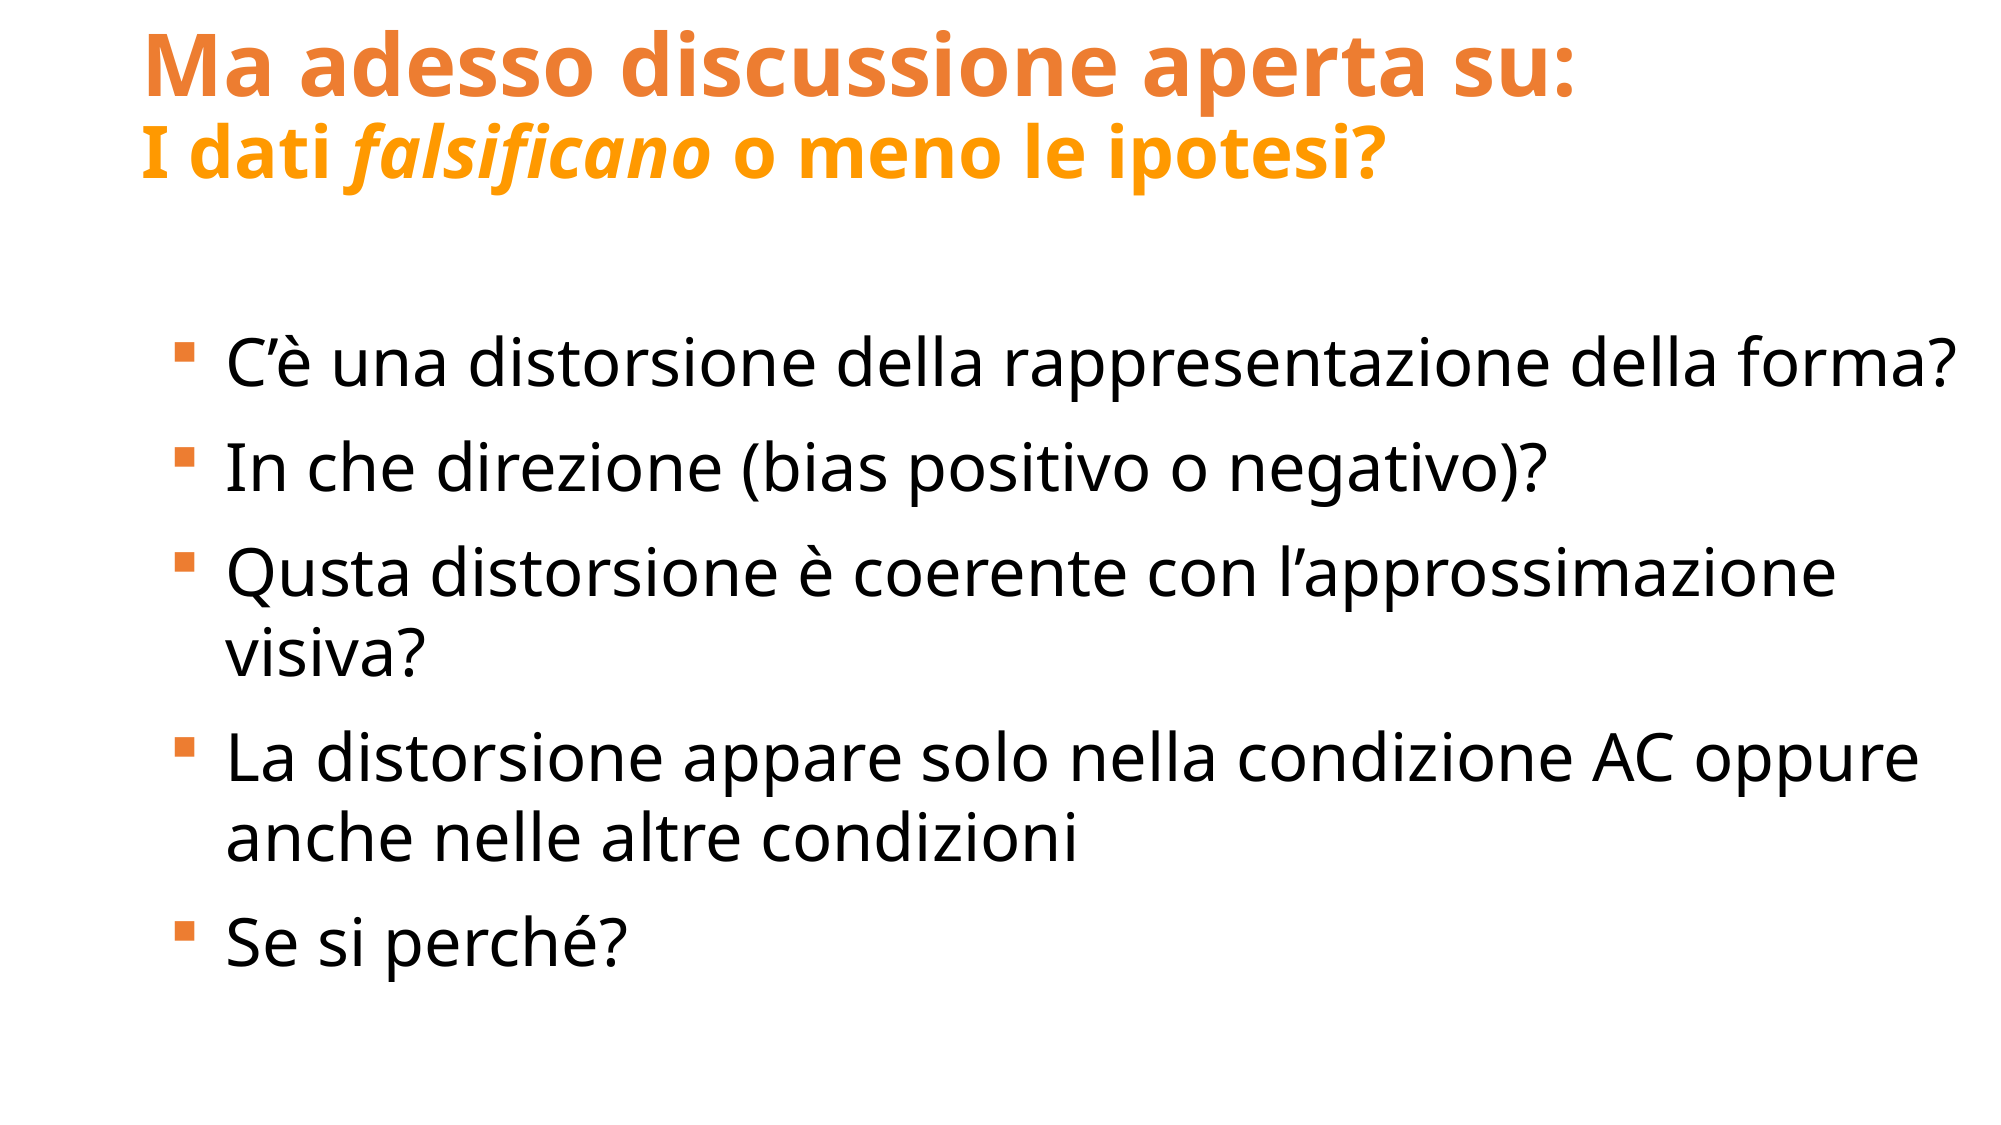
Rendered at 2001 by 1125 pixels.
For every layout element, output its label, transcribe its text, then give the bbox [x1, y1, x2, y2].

title Ma adesso discussione aperta su: I dati falsificano o meno le ipotesi? [126, 14, 2000, 202]
text_box C’è una distorsione della rappresentazione della forma? In che direzione (bias positivo o negativo)? Qusta distorsione è coerente con l’approssimazione visiva? La distorsione appare solo nella condizione AC oppure anche nelle altre condizioni Se si perché? [154, 312, 2000, 1125]
